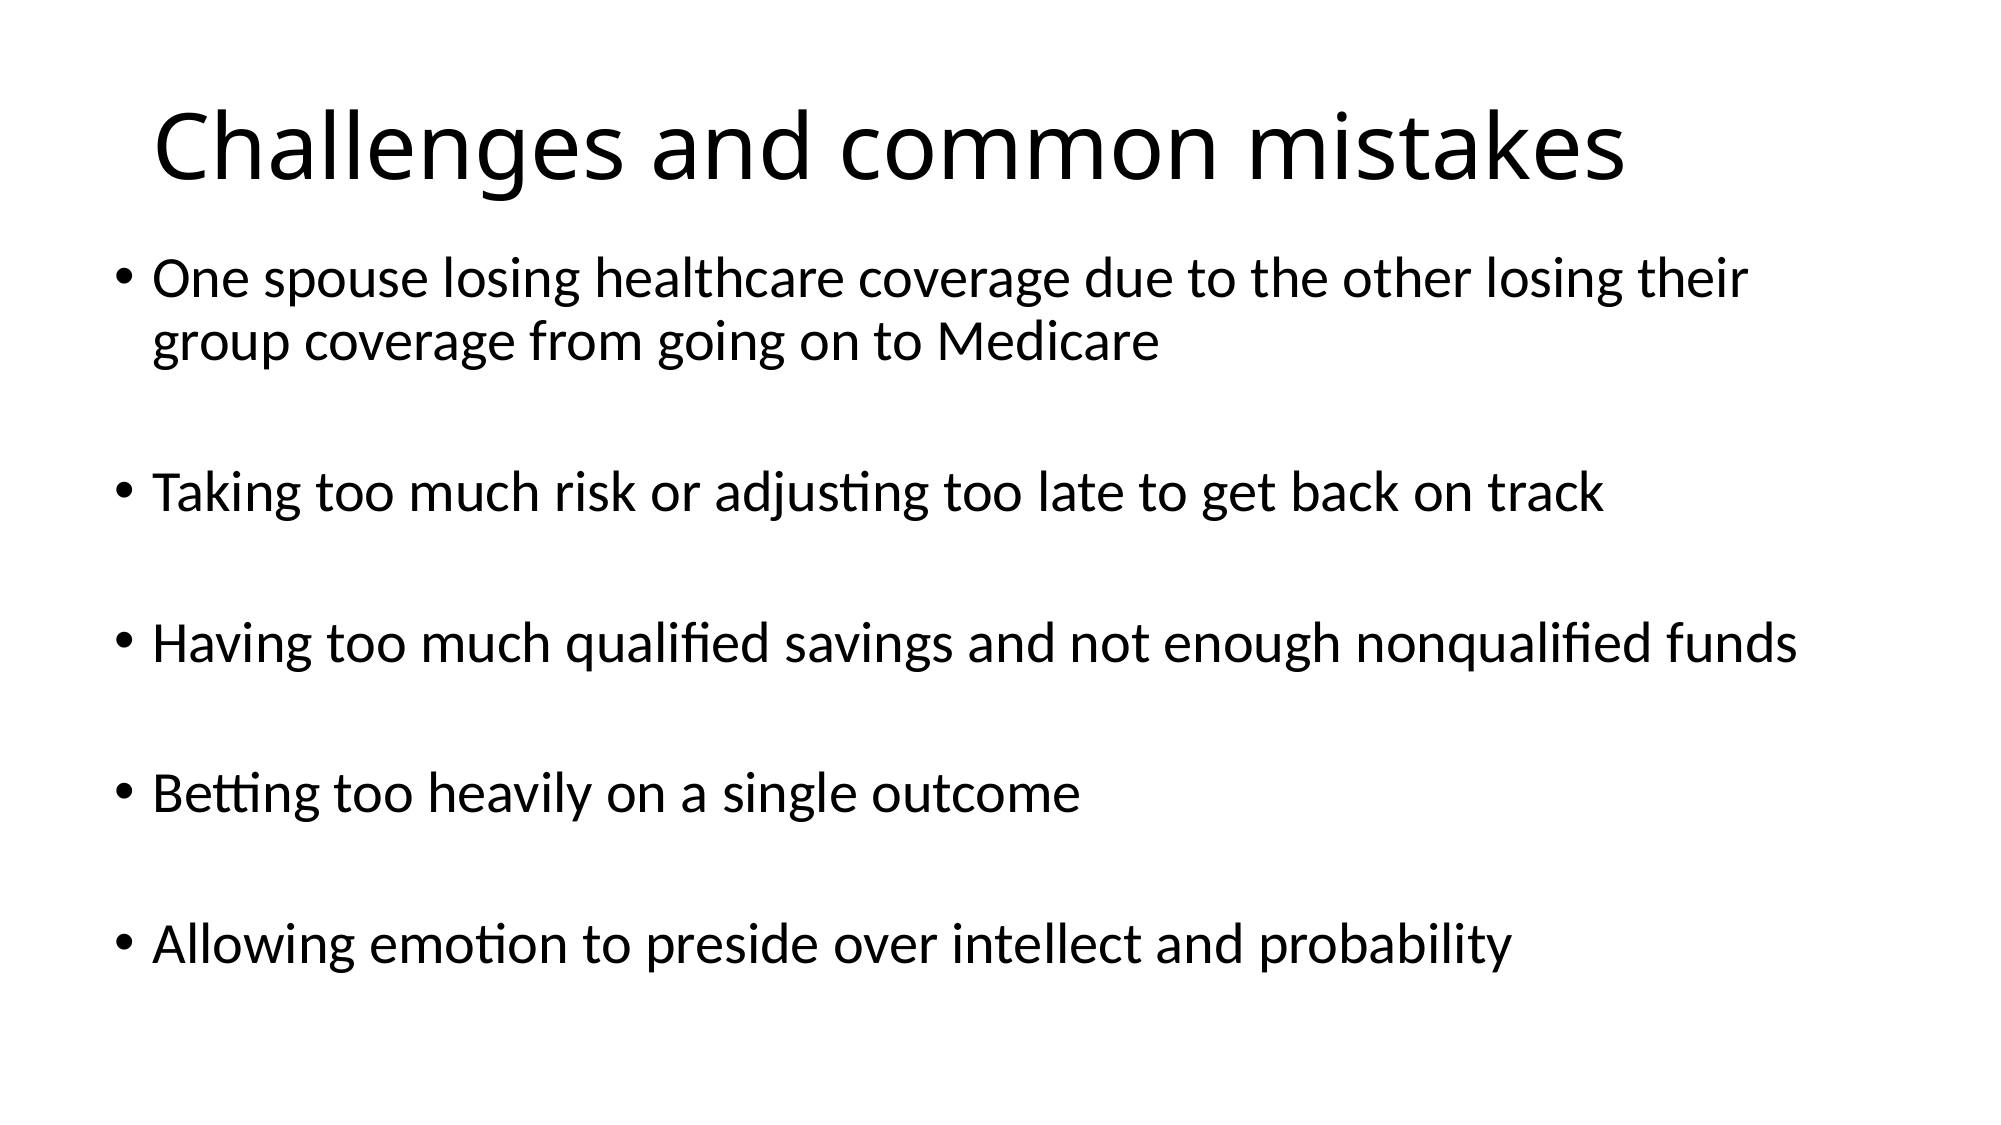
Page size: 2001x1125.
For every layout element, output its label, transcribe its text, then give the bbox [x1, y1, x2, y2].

list One spouse losing healthcare coverage due to the other losing their group coverage from going on to Medicare Taking too much risk or adjusting too late to get back on track Having too much qualified savings and not enough nonqualified funds Betting too heavily on a single outcome Allowing emotion to preside over intellect and probability [99, 240, 1900, 1028]
title Challenges and common mistakes [137, 59, 1863, 240]
